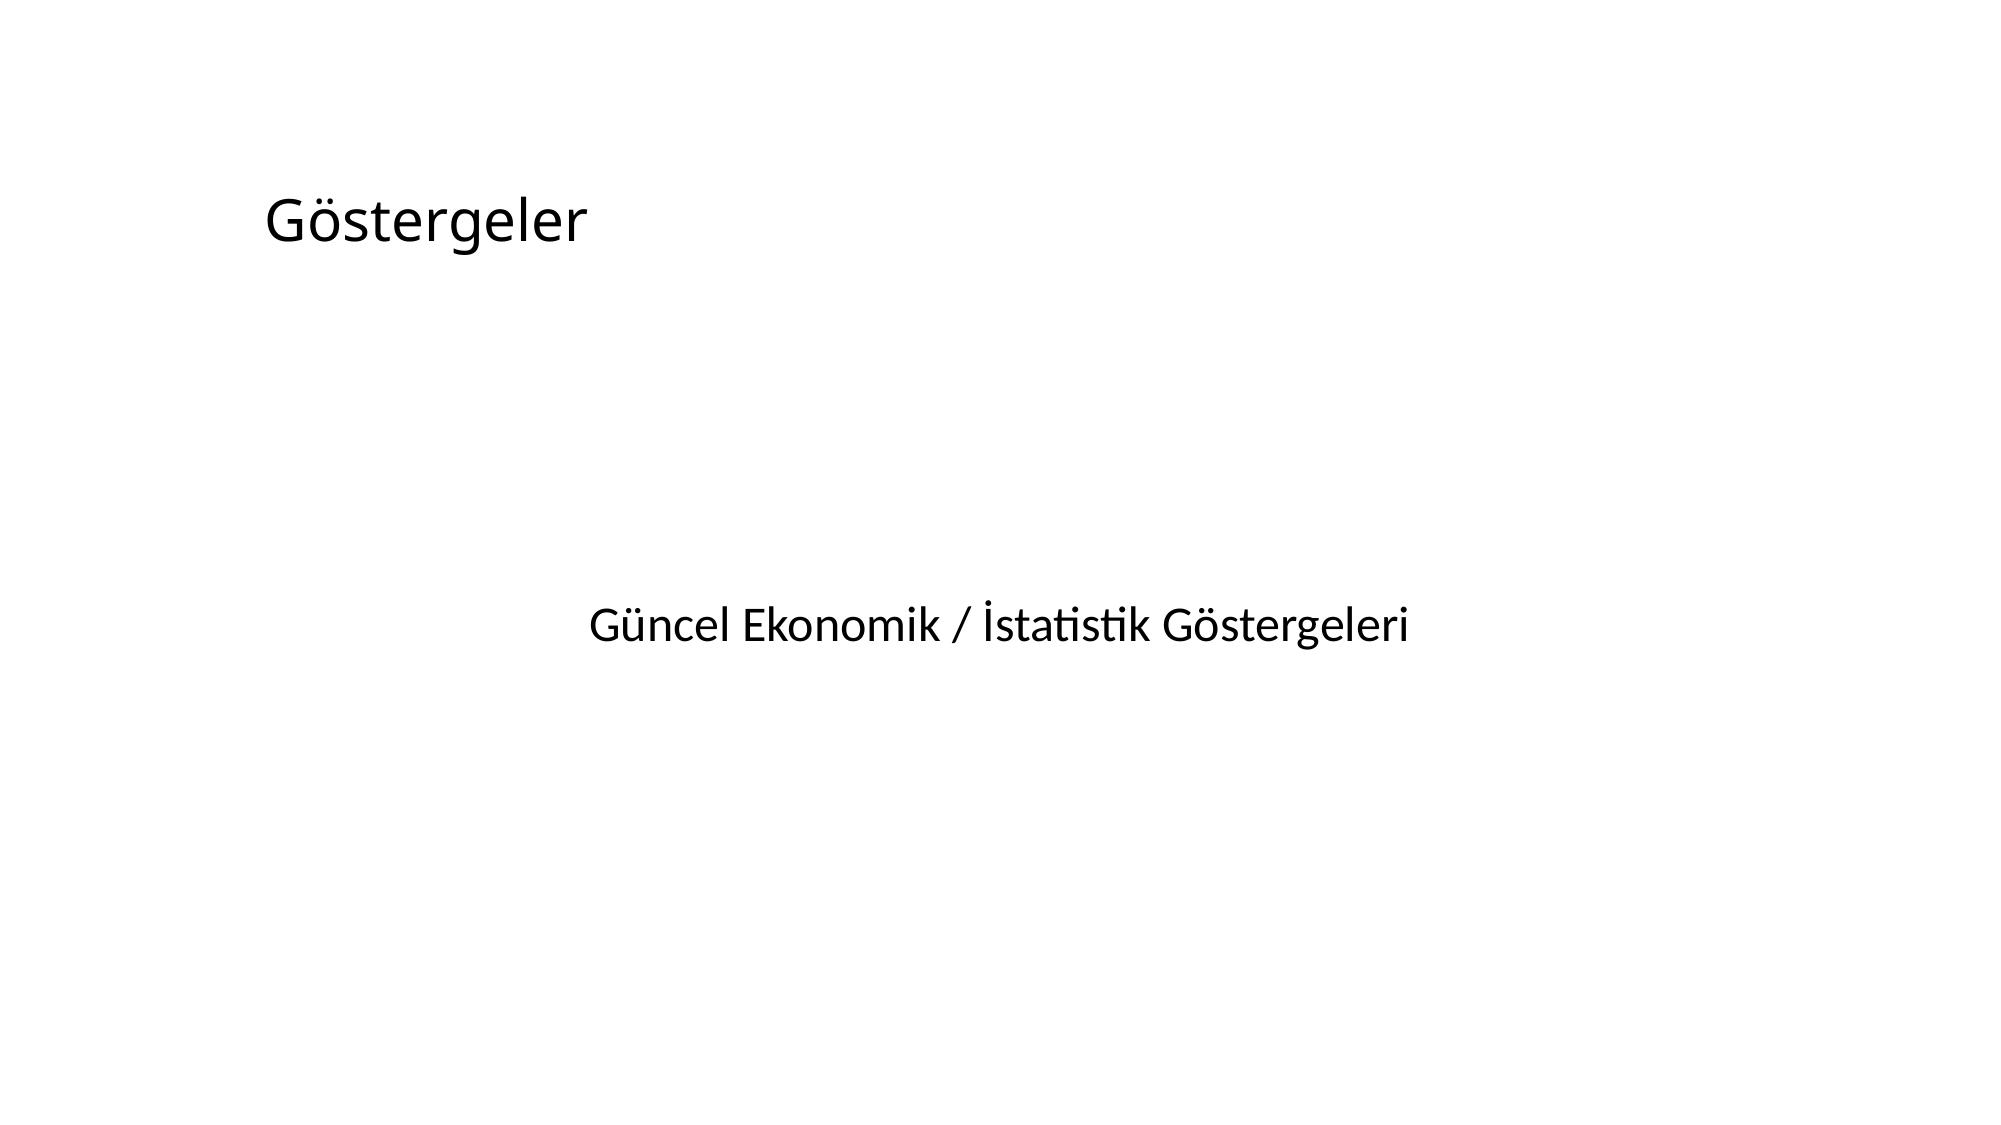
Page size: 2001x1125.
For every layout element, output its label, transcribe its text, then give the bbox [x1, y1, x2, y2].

subtitle Güncel Ekonomik / İstatistik Göstergeleri [249, 590, 1750, 863]
title Göstergeler [249, 184, 1750, 263]
